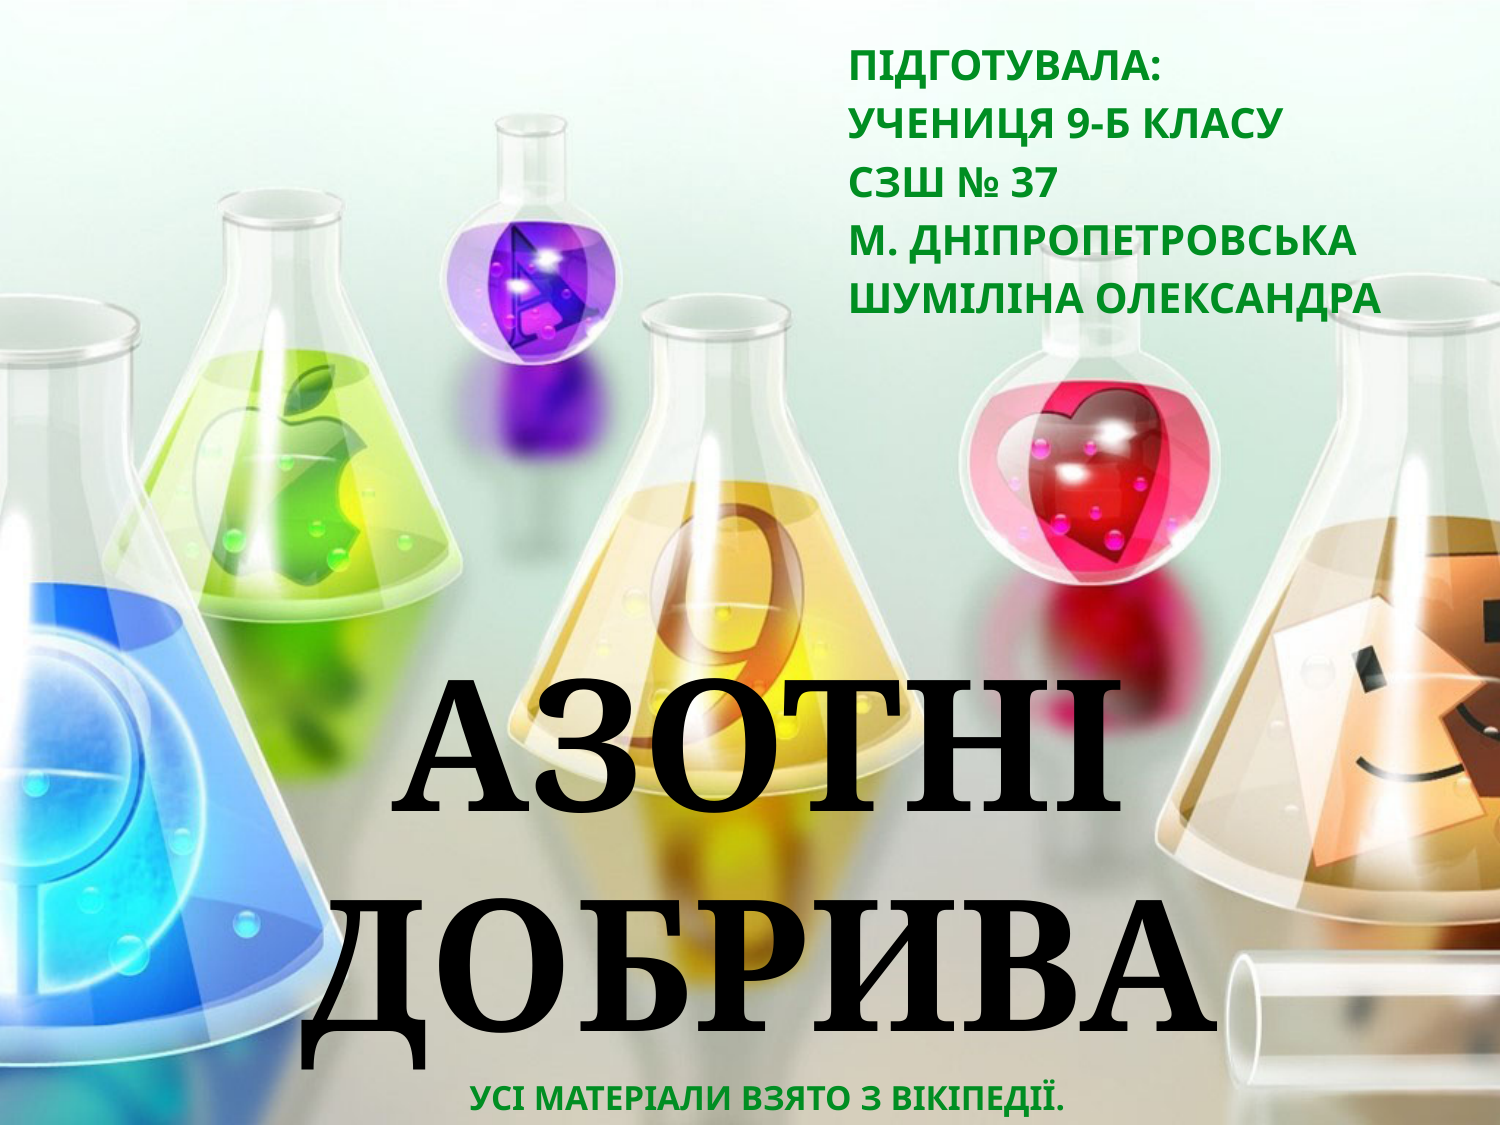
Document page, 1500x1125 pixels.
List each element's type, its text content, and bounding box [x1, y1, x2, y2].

picture [0, 0, 1500, 1125]
text_box Усі матеріали взято з Вікіпедії. [301, 1069, 1235, 1125]
subtitle Підготувала: Учениця 9-Б класу СЗШ № 37 м. Дніпропетровська Шуміліна Олександра [832, 30, 1447, 346]
title Азотні добрива [64, 656, 1453, 1040]
